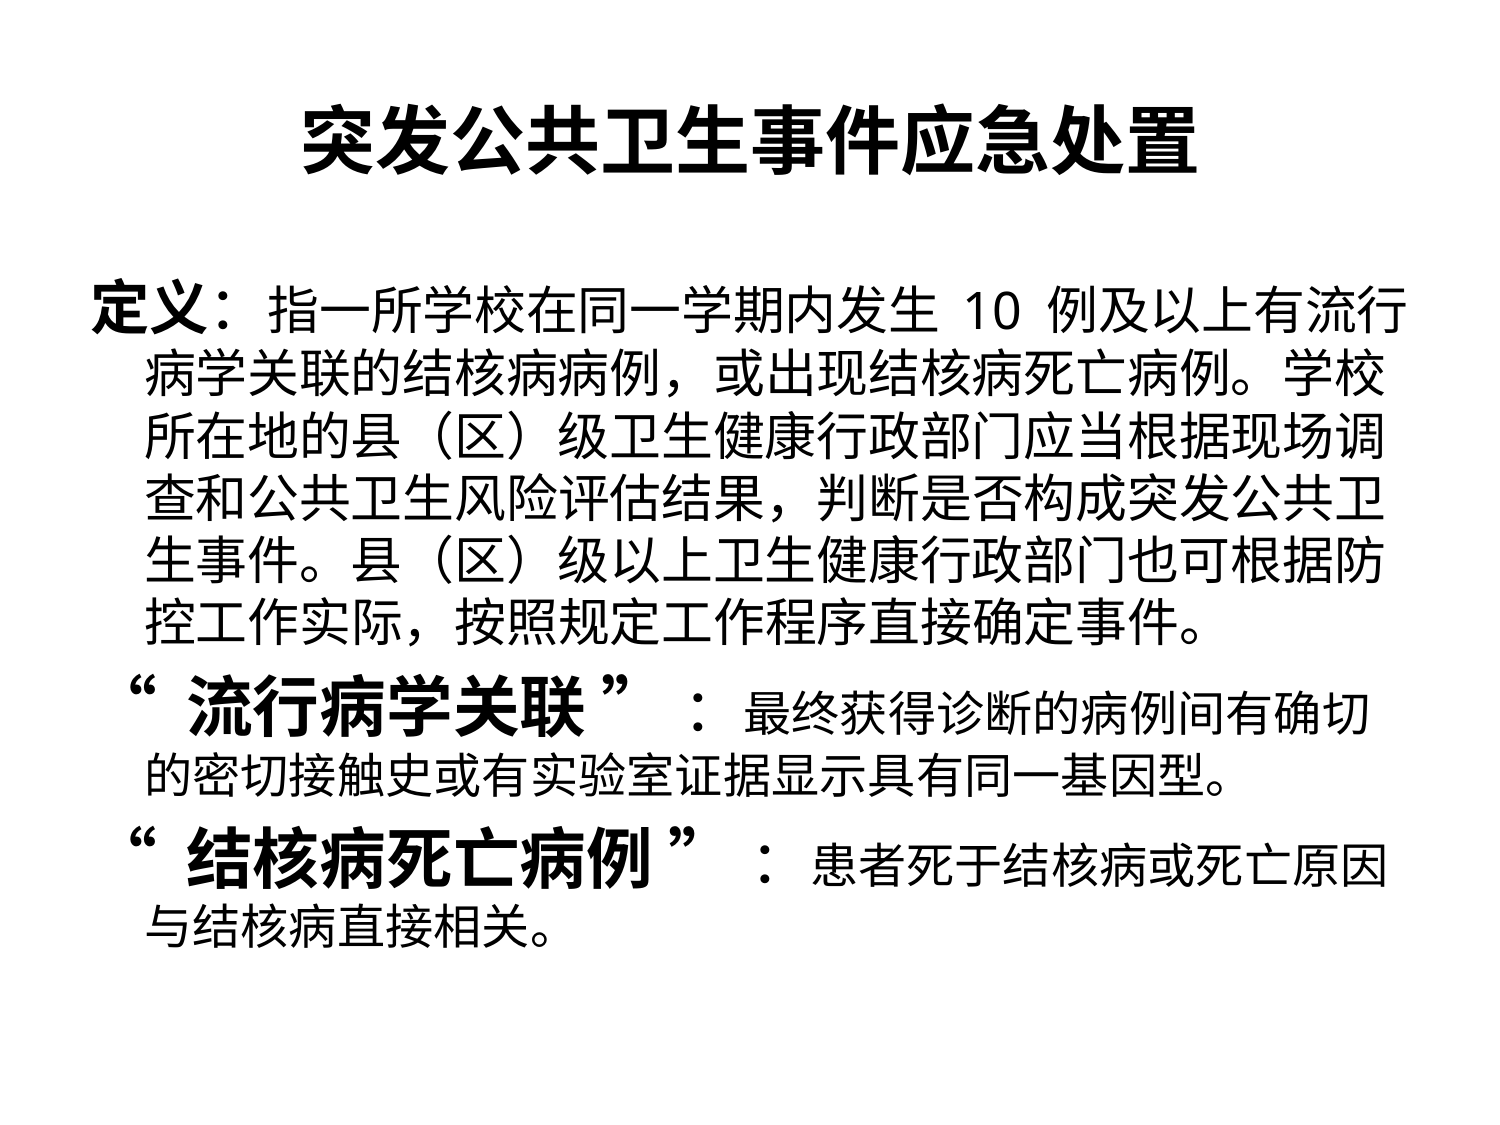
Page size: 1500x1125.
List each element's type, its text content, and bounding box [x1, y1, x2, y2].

title 突发公共卫生事件应急处置 [75, 45, 1425, 233]
list 定义：指一所学校在同一学期内发生 10 例及以上有流行病学关联的结核病病例，或出现结核病死亡病例。学校所在地的县（区）级卫生健康行政部门应当根据现场调查和公共卫生风险评估结果，判断是否构成突发公共卫生事件。县（区）级以上卫生健康行政部门也可根据防控工作实际，按照规定工作程序直接确定事件。 “ 流行病学关联 ” ：最终获得诊断的病例间有确切的密切接触史或有实验室证据显示具有同一基因型。 “ 结核病死亡病例 ” ：患者死于结核病或死亡原因与结核病直接相关。 [75, 262, 1425, 1005]
